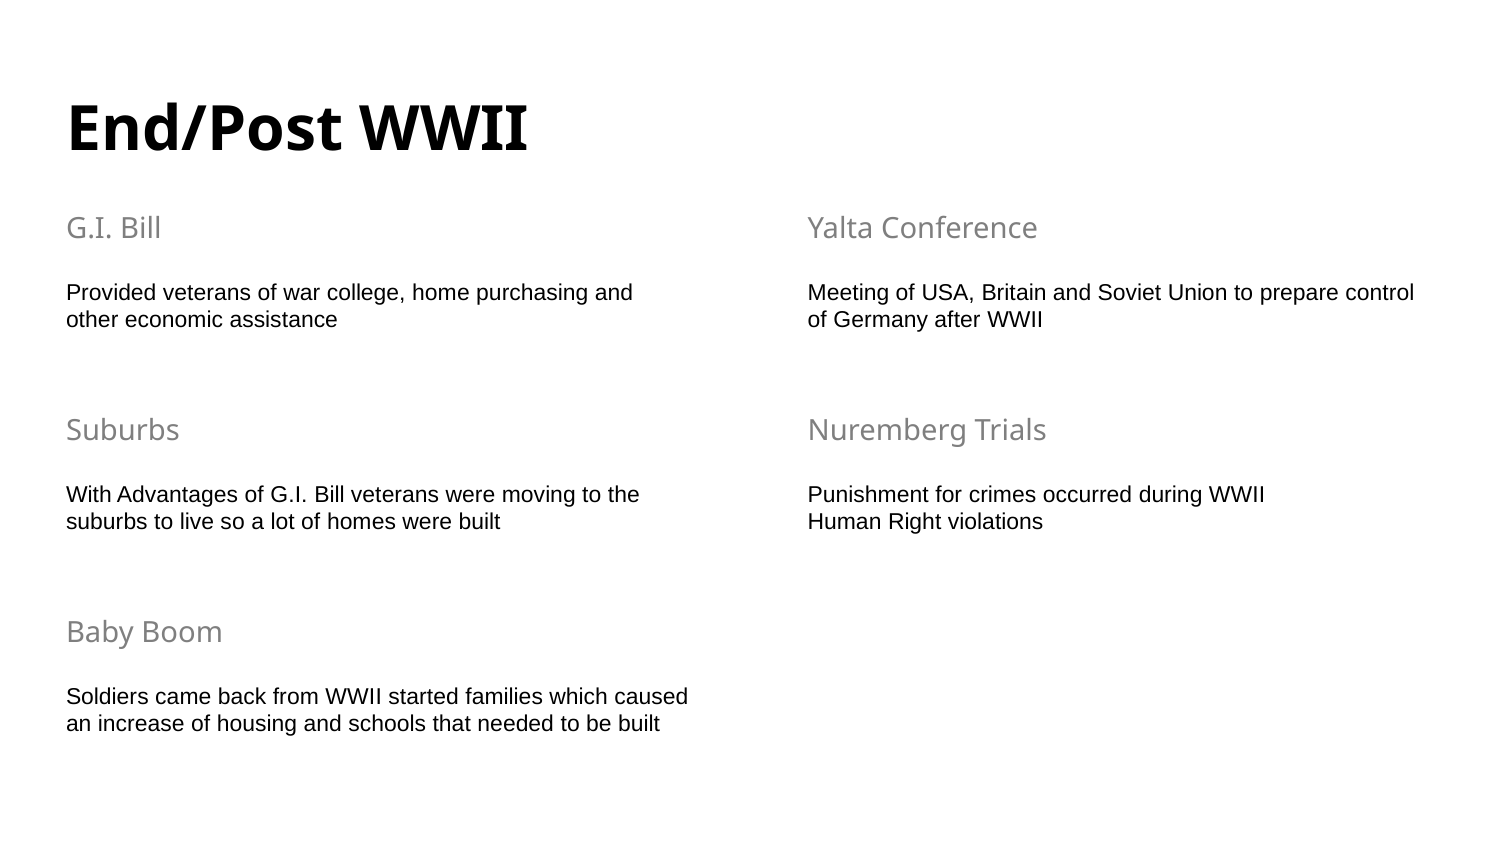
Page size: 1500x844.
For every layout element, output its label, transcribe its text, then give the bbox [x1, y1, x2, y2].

list Yalta Conference Meeting of USA, Britain and Soviet Union to prepare control of Germany after WWII Nuremberg Trials Punishment for crimes occurred during WWII Human Right violations [792, 189, 1449, 750]
title End/Post WWII [51, 72, 1449, 176]
list G.I. Bill Provided veterans of war college, home purchasing and other economic assistance Suburbs With Advantages of G.I. Bill veterans were moving to the suburbs to live so a lot of homes were built Baby Boom Soldiers came back from WWII started families which caused an increase of housing and schools that needed to be built [51, 189, 708, 750]
